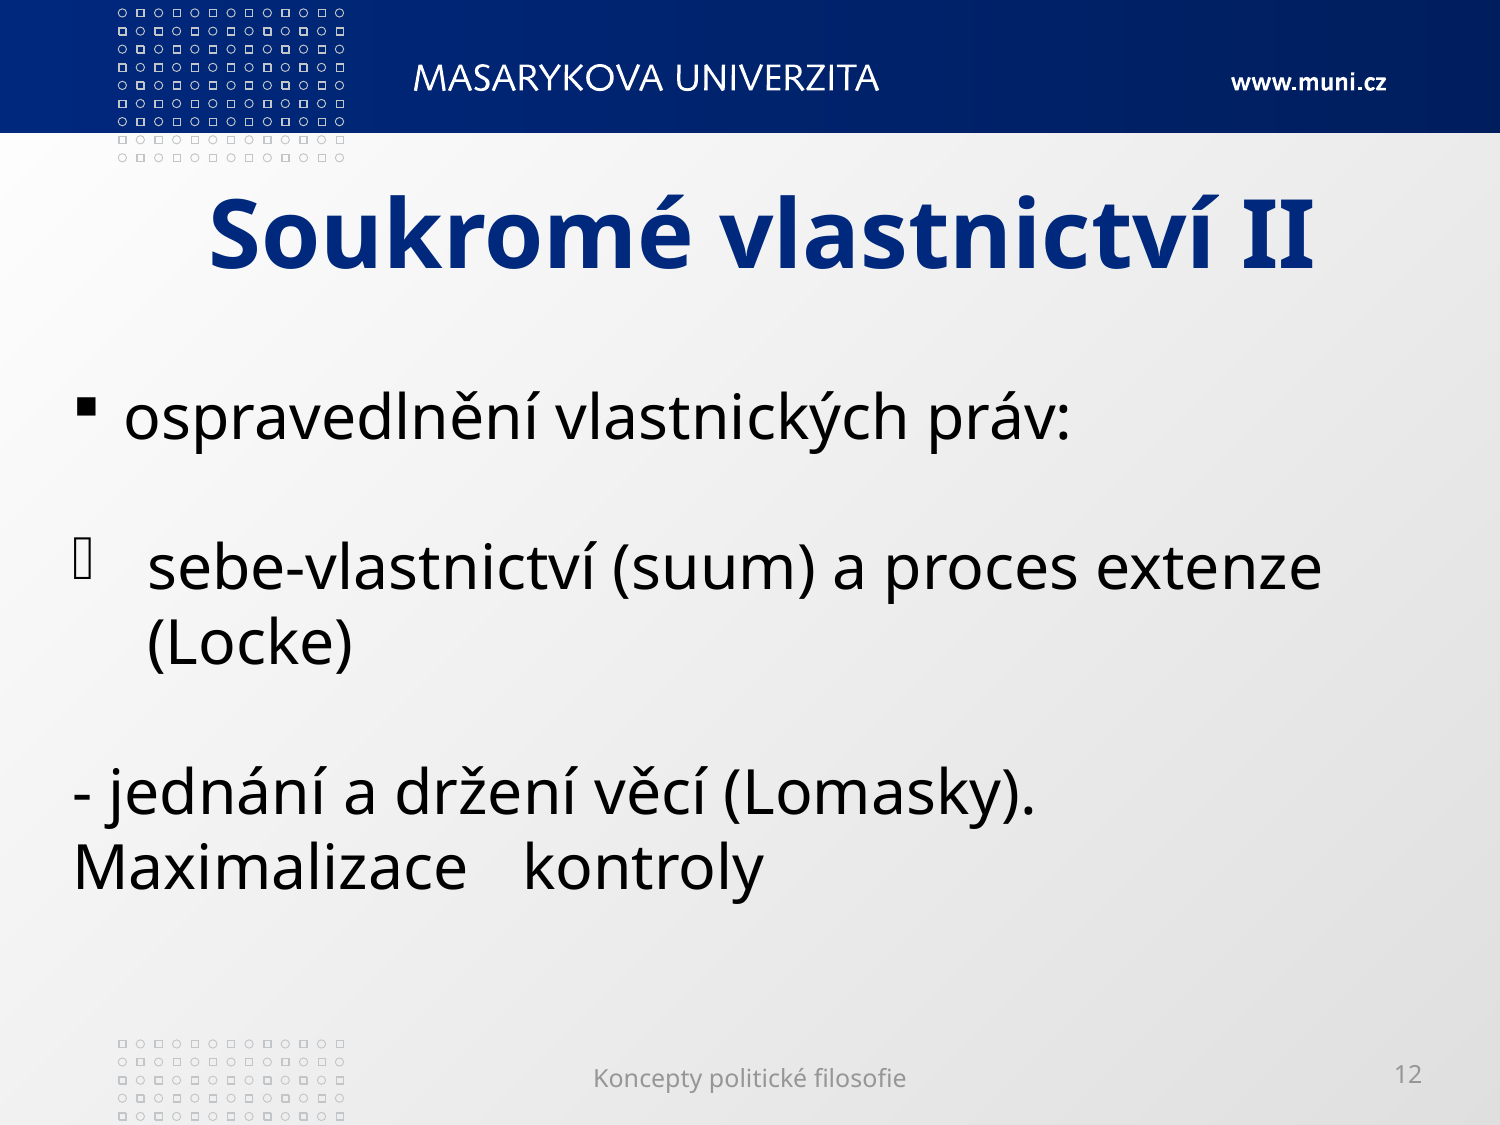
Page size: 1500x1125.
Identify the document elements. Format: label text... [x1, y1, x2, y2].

slide_number 12 [1124, 1024, 1438, 1101]
footer Koncepty politické filosofie [419, 1024, 1081, 1101]
text_box ospravedlnění vlastnických práv: sebe-vlastnictví (suum) a proces extenze (Locke) - jednání a držení věcí (Lomasky). Maximalizace kontroly [57, 294, 1438, 985]
title Soukromé vlastnictví II [87, 151, 1438, 294]
